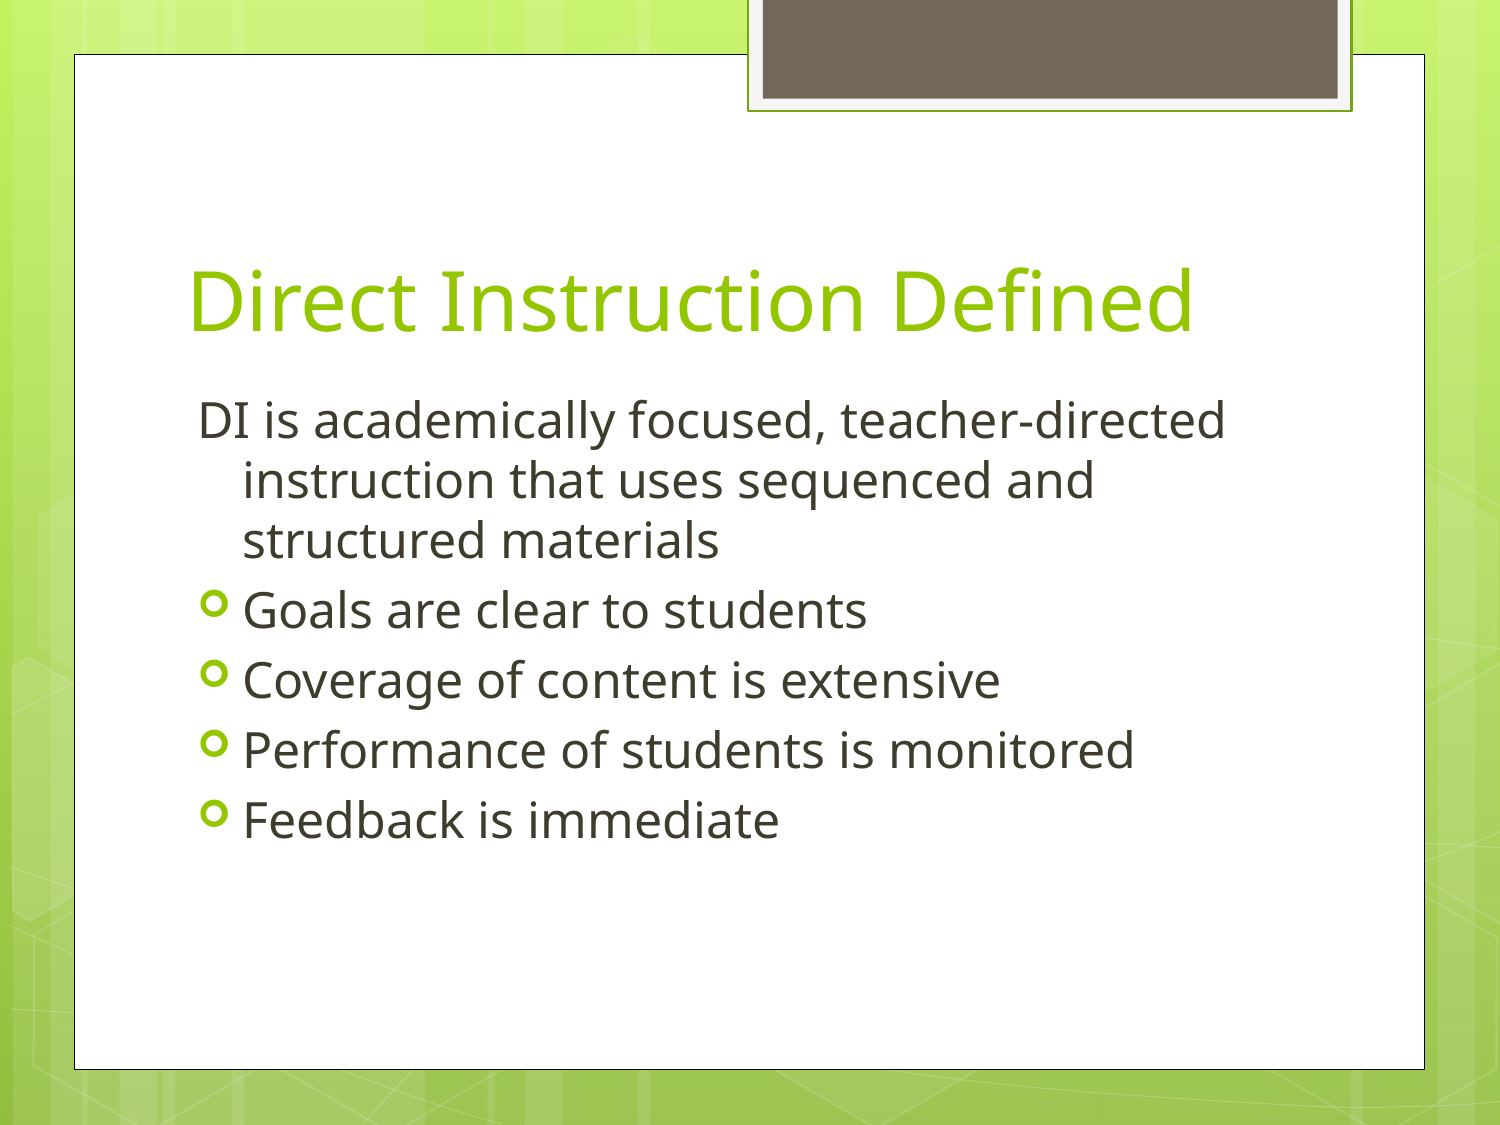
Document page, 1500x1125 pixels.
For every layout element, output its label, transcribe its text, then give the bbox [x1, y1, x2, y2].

list DI is academically focused, teacher-directed instruction that uses sequenced and structured materials Goals are clear to students Coverage of content is extensive Performance of students is monitored Feedback is immediate [171, 381, 1283, 957]
title Direct Instruction Defined [171, 168, 1324, 356]
